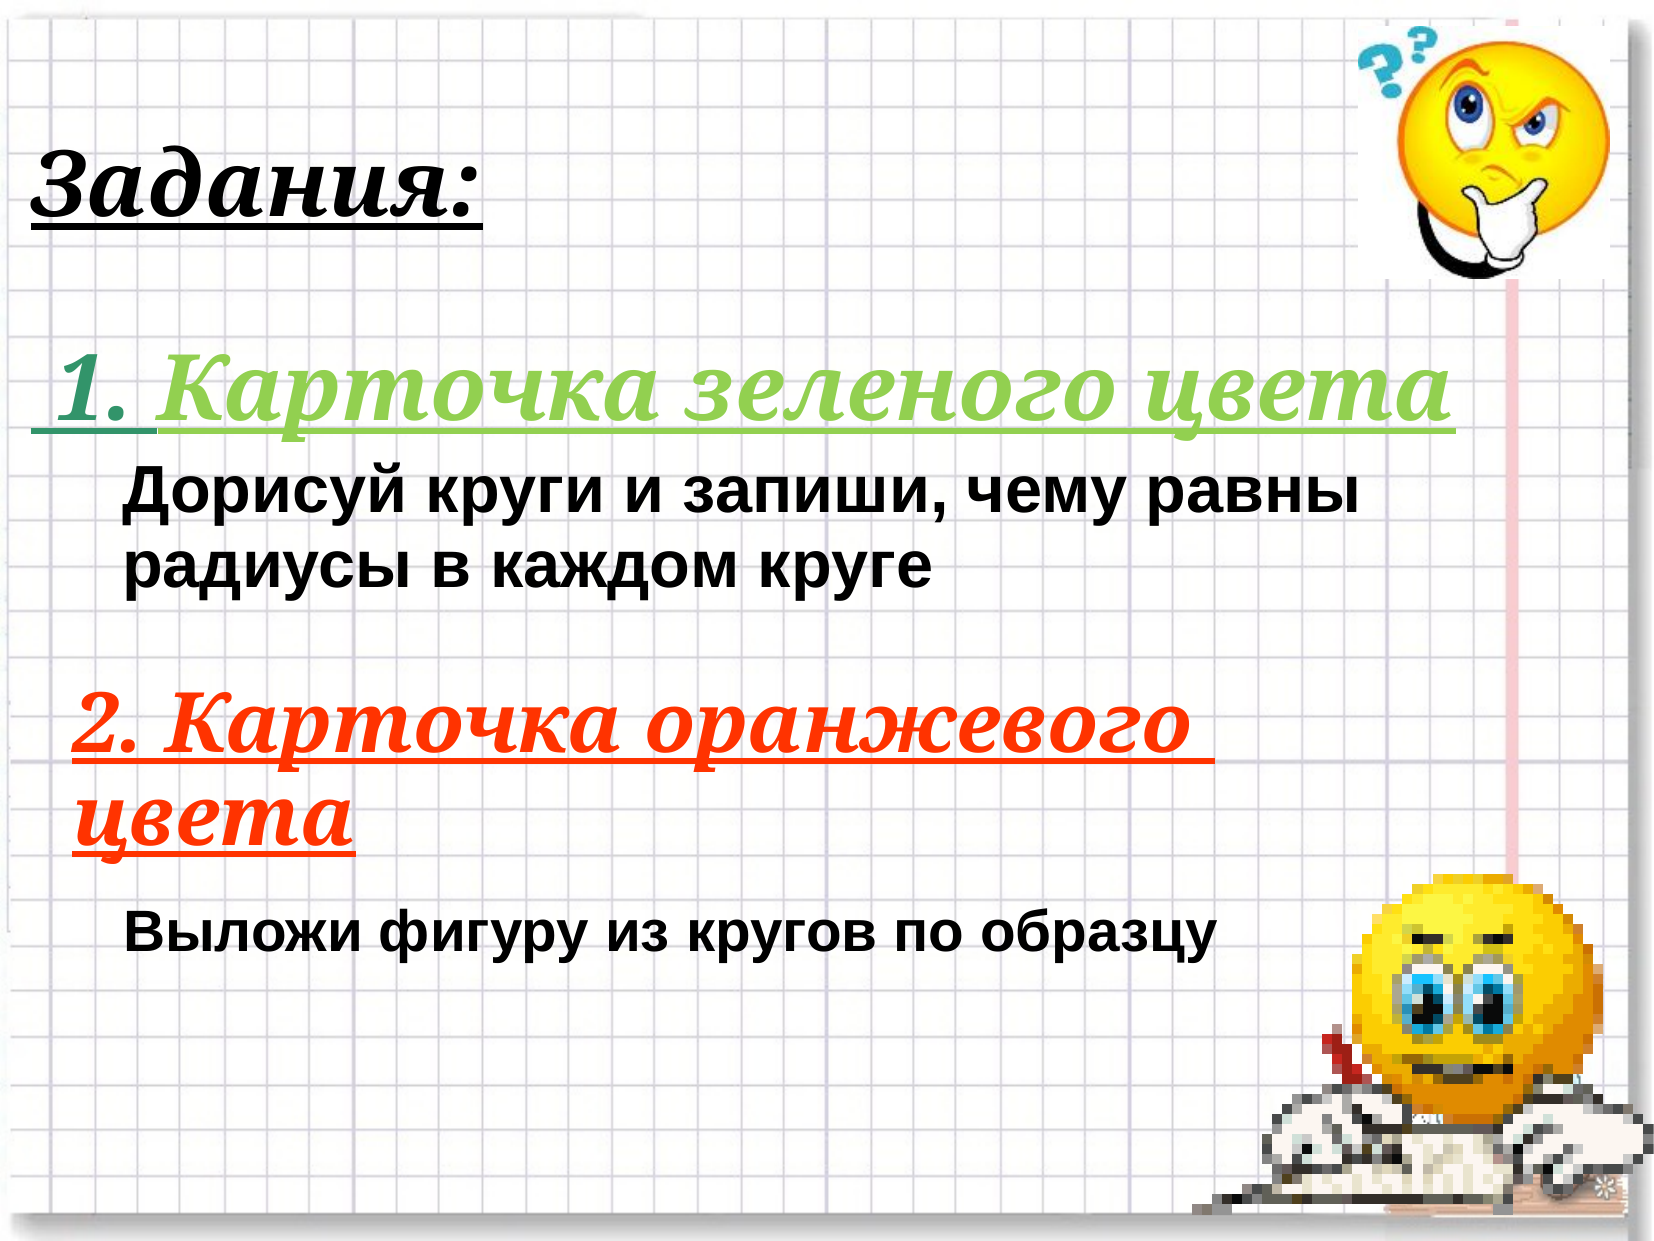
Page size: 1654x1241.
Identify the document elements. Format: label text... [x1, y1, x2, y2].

text_box Задания: 1. Карточка зеленого цвета [15, 127, 1510, 449]
text_box Дорисуй круги и запиши, чему равны радиусы в каждом круге [107, 445, 1454, 610]
picture [0, 0, 1654, 1241]
text_box Выложи фигуру из кругов по образцу [108, 891, 1187, 972]
text_box 2. Карточка оранжевого цвета [57, 670, 1504, 871]
